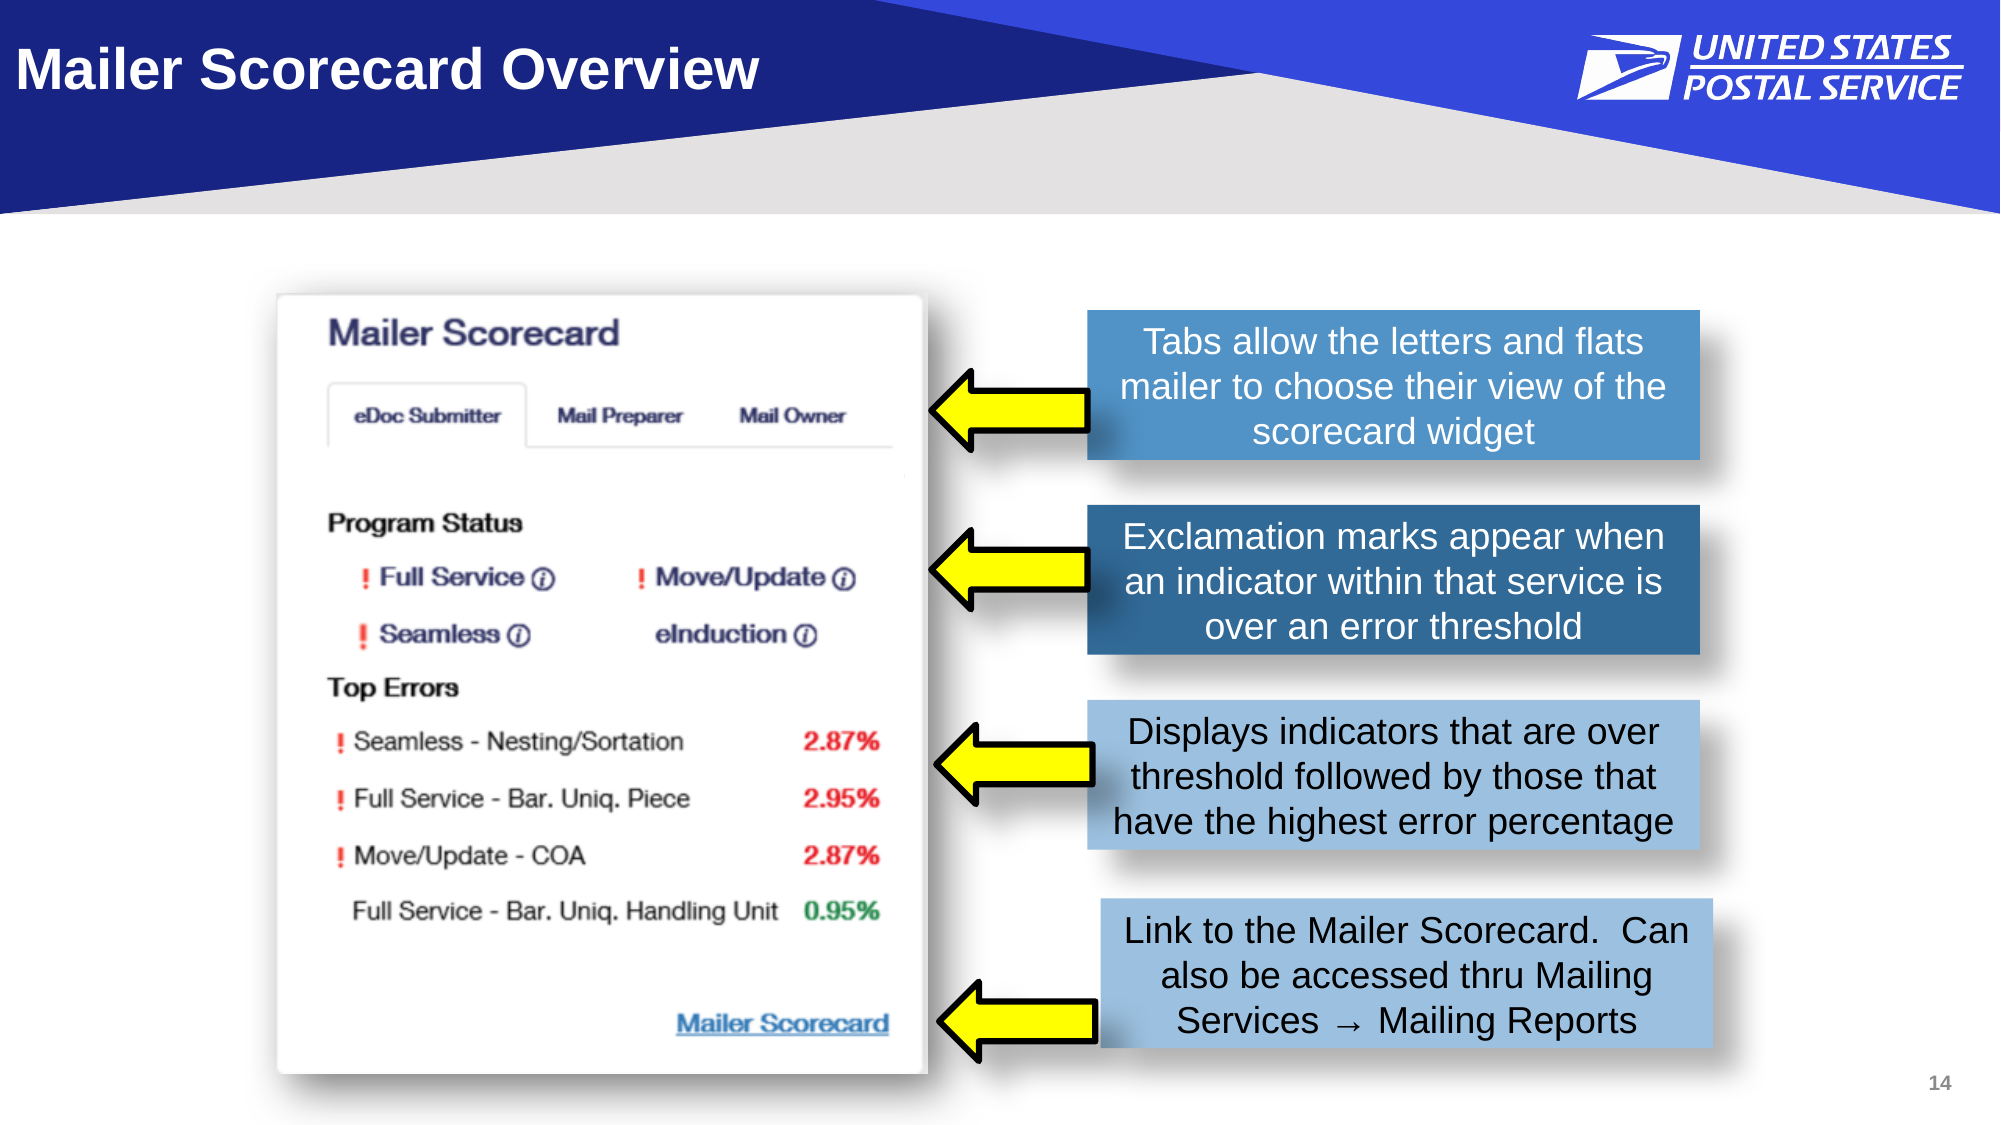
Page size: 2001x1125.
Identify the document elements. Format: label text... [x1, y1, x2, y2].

text_box [934, 529, 1088, 610]
text_box [936, 724, 1093, 805]
picture [1577, 35, 1964, 100]
text_box [939, 981, 1096, 1062]
text_box [934, 370, 1088, 451]
text_box Tabs allow the letters and flats mailer to choose their view of the scorecard widget [1087, 310, 1700, 460]
text_box Displays indicators that are over threshold followed by those that have the highest error percentage [1087, 699, 1700, 850]
text_box Exclamation marks appear when an indicator within that service is over an error threshold [1087, 504, 1700, 655]
picture [0, 215, 2001, 1125]
text_box Link to the Mailer Scorecard. Can also be accessed thru Mailing Services → Mailing Reports [1100, 898, 1714, 1049]
slide_number 14 [1433, 1062, 1967, 1100]
title Mailer Scorecard Overview [0, 0, 838, 133]
